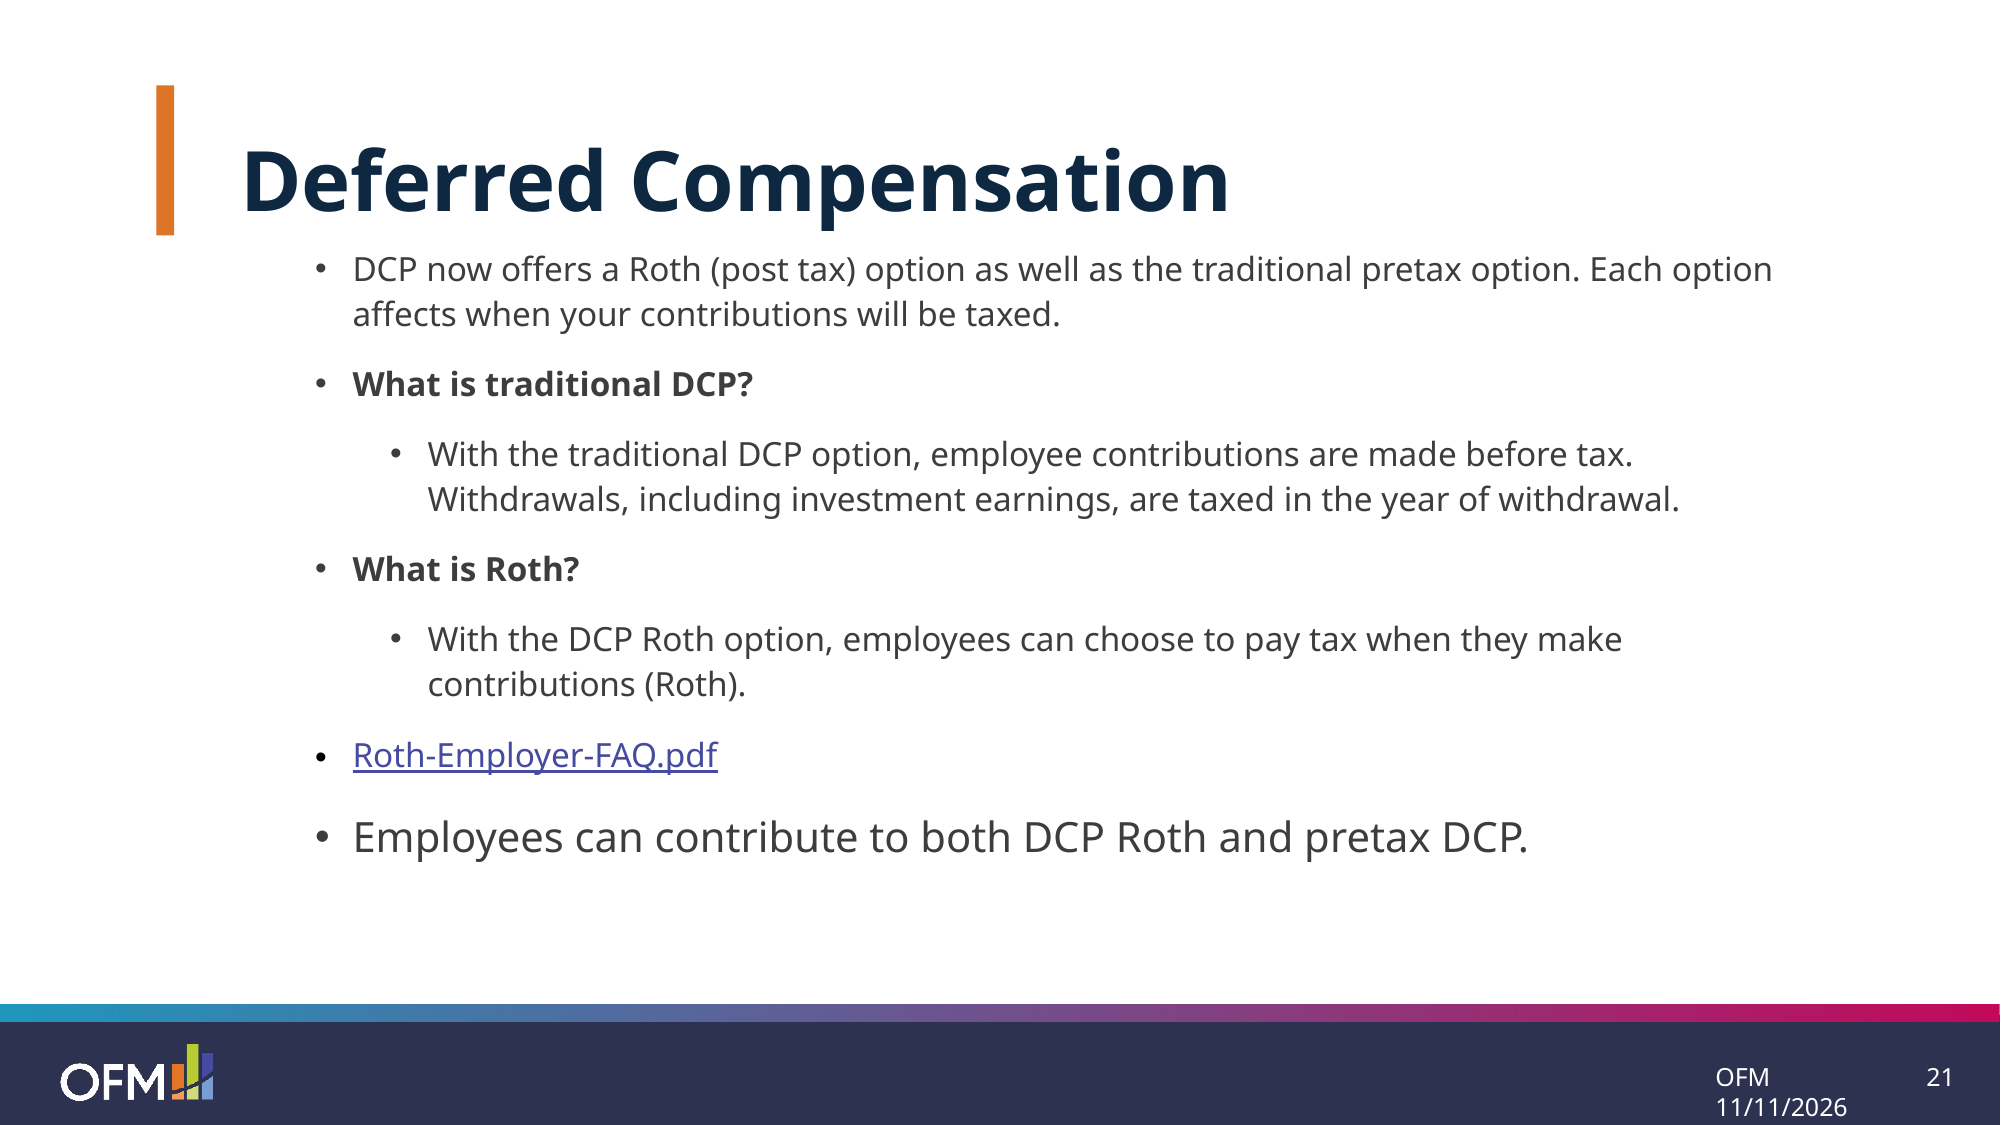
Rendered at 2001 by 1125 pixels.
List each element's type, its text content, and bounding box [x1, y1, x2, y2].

picture [55, 1041, 219, 1105]
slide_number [1670, 1054, 1890, 1115]
slide_number 21 [1890, 1054, 2000, 1115]
list DCP now offers a Roth (post tax) option as well as the traditional pretax option. Each option affects when your contributions will be taxed. What is traditional DCP? With the traditional DCP option, employee contributions are made before tax. Withdrawals, including investment earnings, are taxed in the year of withdrawal. What is Roth? With the DCP Roth option, employees can choose to pay tax when they make contributions (Roth). Roth-Employer-FAQ.pdf Employees can contribute to both DCP Roth and pretax DCP. [225, 235, 1800, 1055]
title Deferred Compensation [225, 100, 1863, 236]
